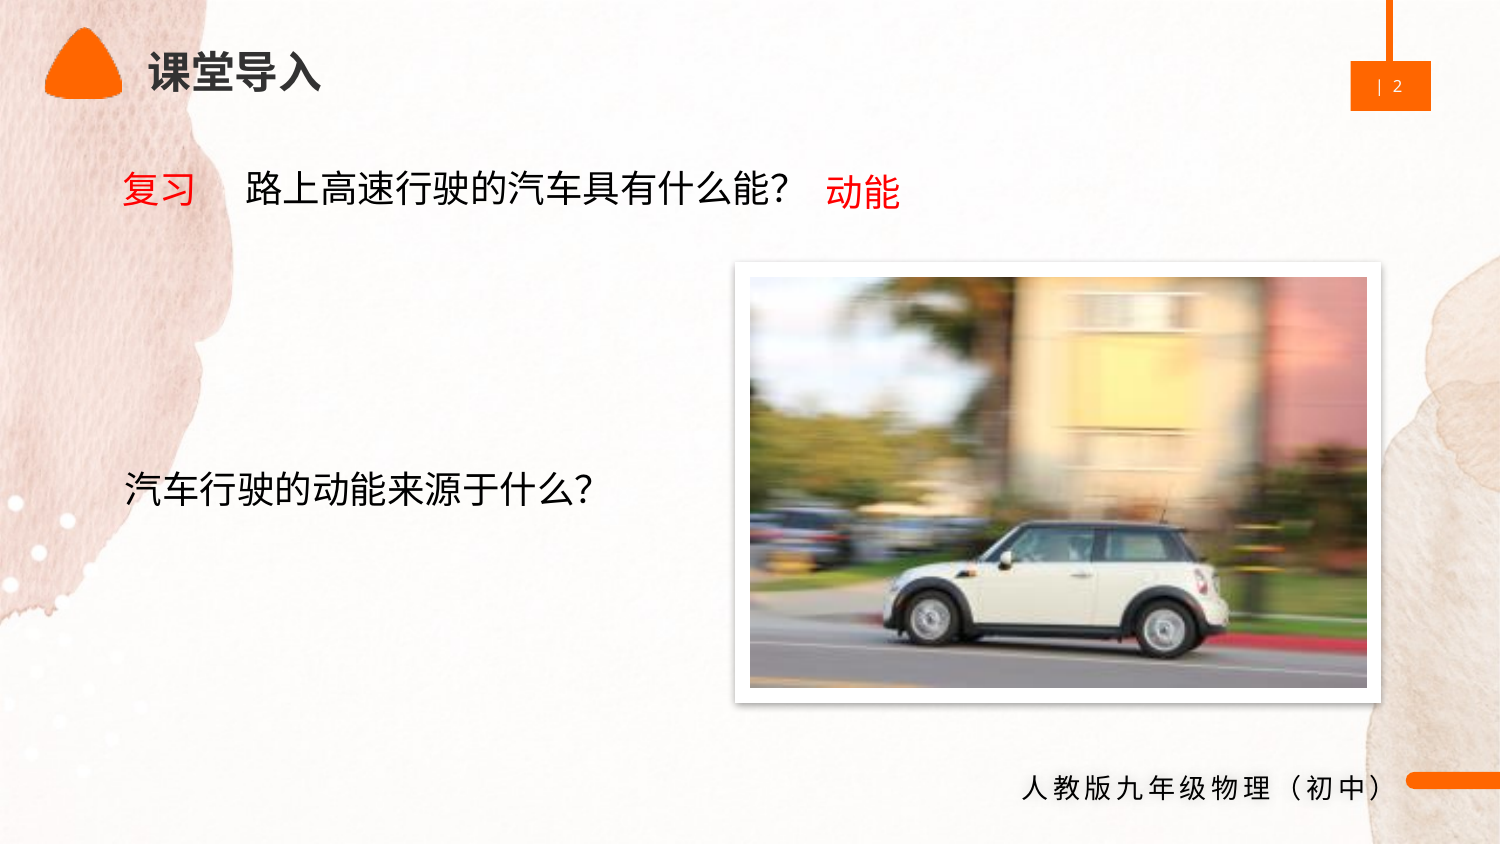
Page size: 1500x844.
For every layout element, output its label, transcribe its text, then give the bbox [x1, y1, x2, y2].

text_box 课堂导入 [136, 39, 334, 103]
text_box 路上高速行驶的汽车具有什么能？ [237, 157, 816, 218]
text_box 动能 [818, 161, 909, 222]
text_box 汽车行驶的动能来源于什么？ [117, 458, 620, 519]
picture [0, 0, 1500, 844]
text_box 复习 [115, 158, 206, 219]
